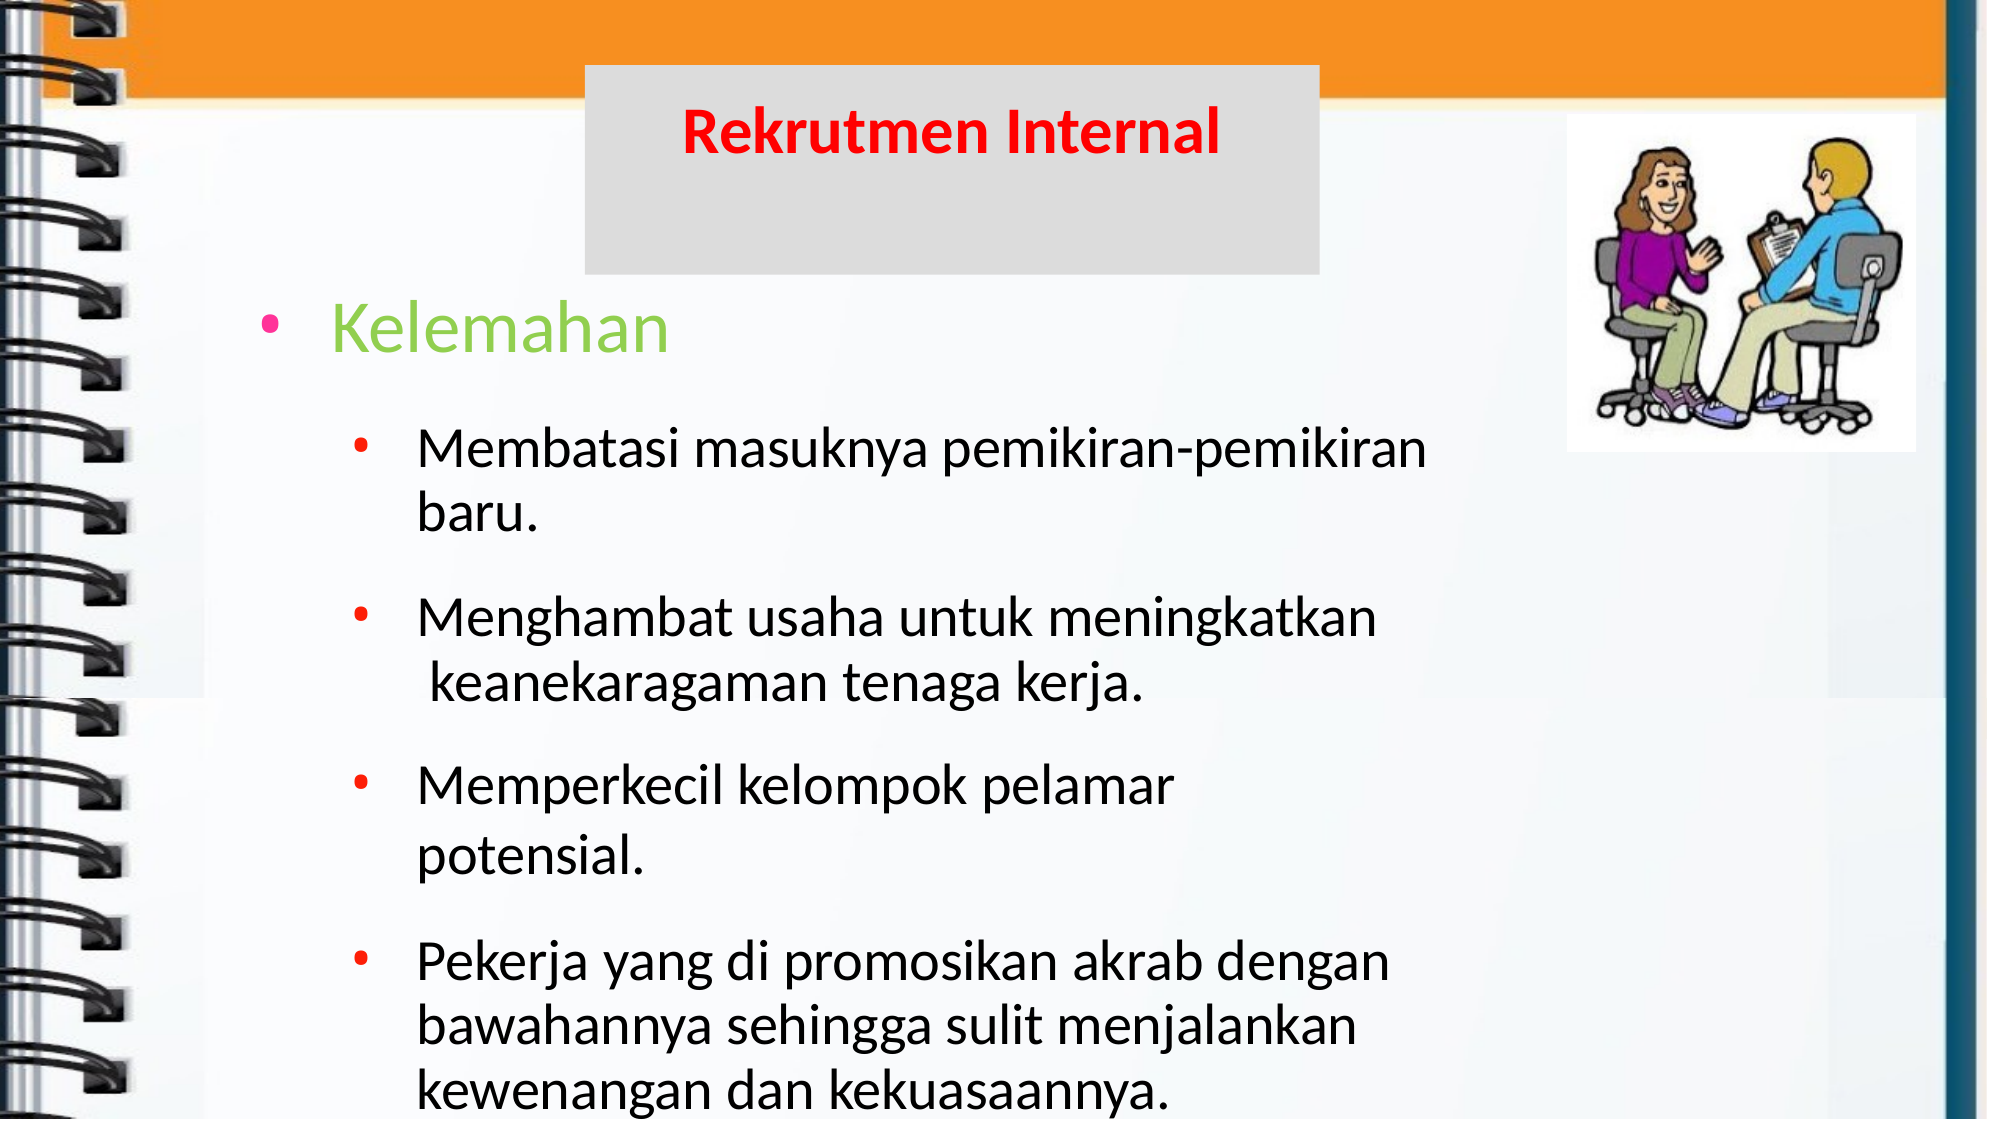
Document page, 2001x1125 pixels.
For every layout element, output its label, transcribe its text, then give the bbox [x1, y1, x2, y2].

text_box Membatasi masuknya pemikiran-pemikiran baru. Menghambat usaha untuk meningkatkan keanekaragaman tenaga kerja. Memperkecil kelompok pelamar potensial. Pekerja yang di promosikan akrab dengan bawahannya sehingga sulit menjalankan kewenangan dan kekuasaannya. [348, 406, 1445, 1121]
picture [0, 0, 1987, 1119]
text_box [1566, 114, 1917, 452]
title Rekrutmen Internal [584, 65, 1320, 275]
text_box Kelemahan [254, 275, 676, 368]
